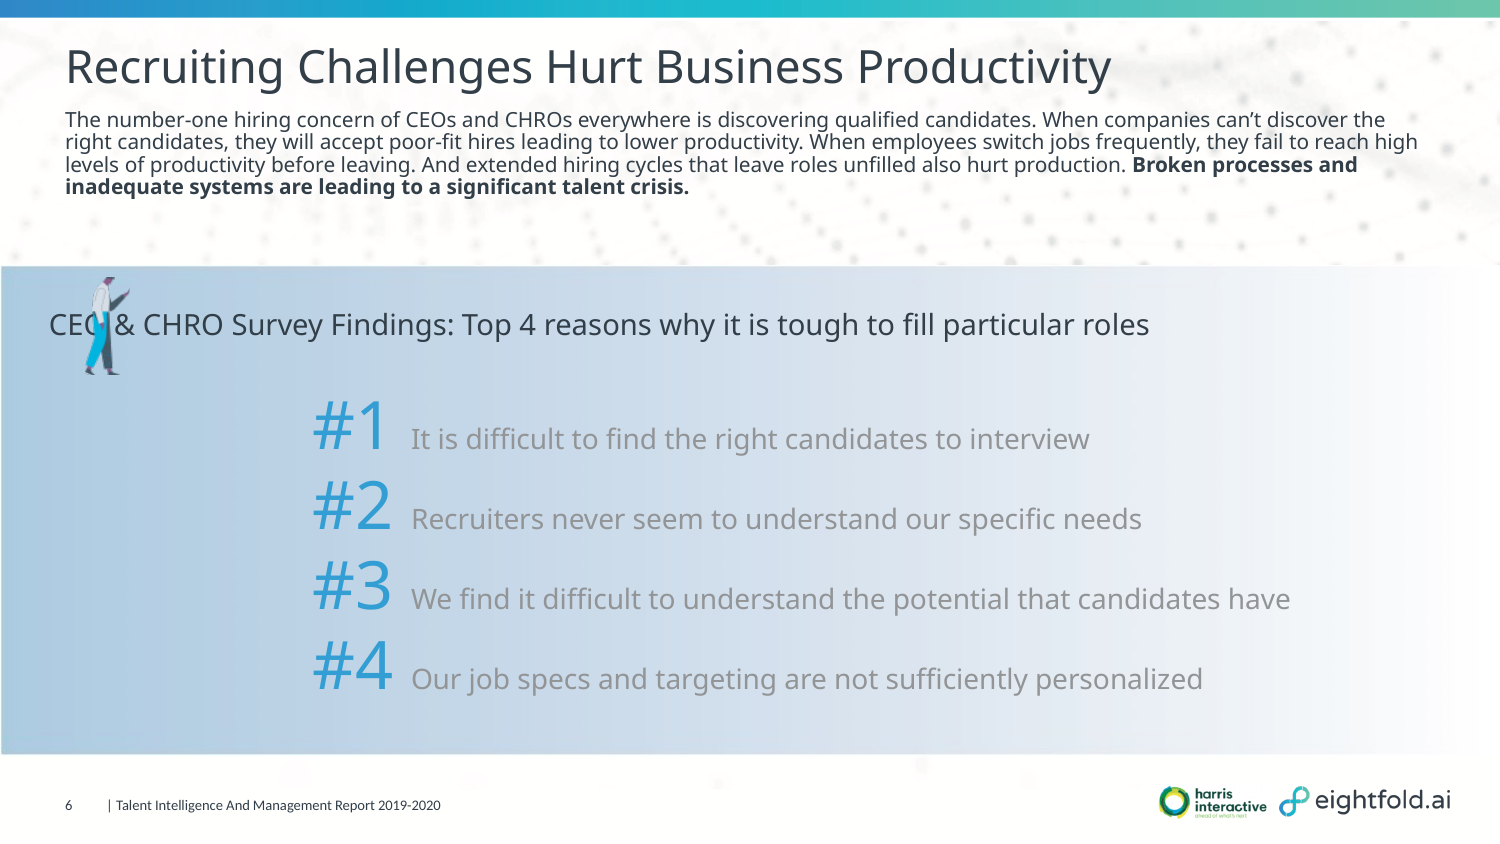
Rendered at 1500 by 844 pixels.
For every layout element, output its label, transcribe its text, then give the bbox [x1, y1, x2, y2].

list Recruiting Challenges Hurt Business Productivity The number-one hiring concern of CEOs and CHROs everywhere is discovering qualified candidates. When companies can’t discover the right candidates, they will accept poor-fit hires leading to lower productivity. When employees switch jobs frequently, they fail to reach high levels of productivity before leaving. And extended hiring cycles that leave roles unfilled also hurt production. Broken processes and inadequate systems are leading to a significant talent crisis. [50, 37, 1450, 265]
picture [0, 0, 1500, 840]
